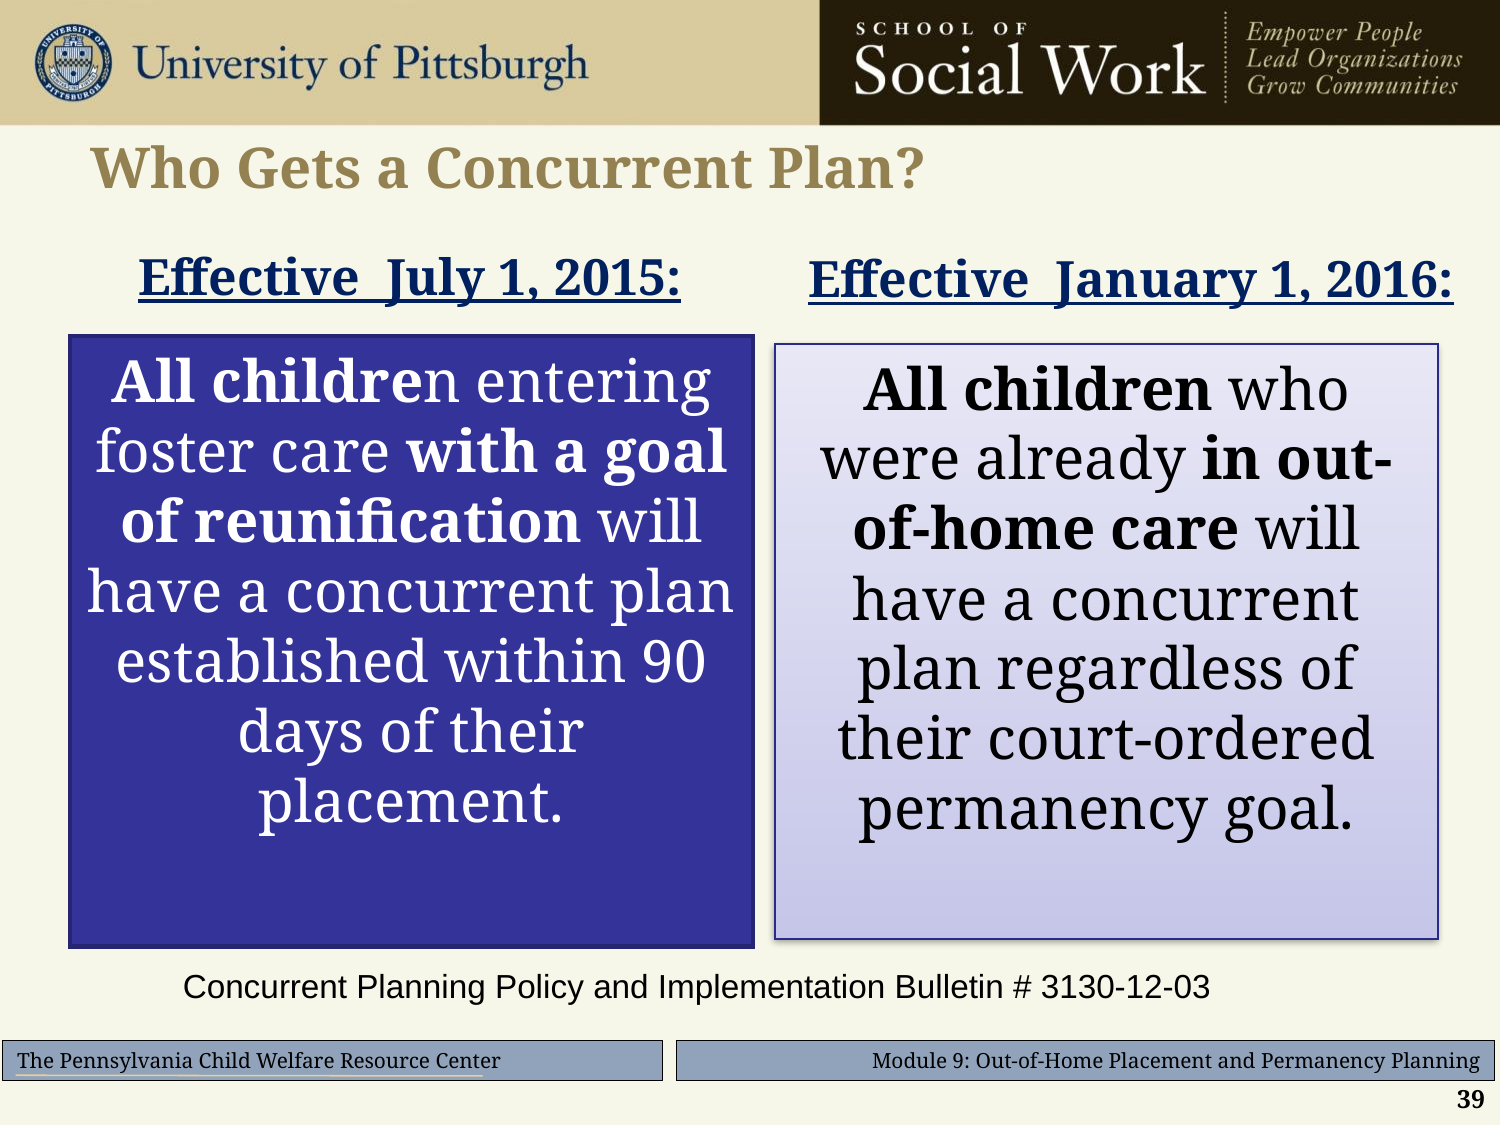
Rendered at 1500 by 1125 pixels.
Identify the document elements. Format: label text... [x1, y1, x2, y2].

title Who Gets a Concurrent Plan? [74, 127, 1426, 206]
list All children who were already in out-of-home care will have a concurrent plan regardless of their court-ordered permanency goal. [774, 343, 1439, 940]
text_box Concurrent Planning Policy and Implementation Bulletin # 3130-12-03 [168, 957, 1379, 1013]
list All children entering foster care with a goal of reunification will have a concurrent plan established within 90 days of their placement. [68, 334, 755, 949]
slide_number 39 [1332, 1085, 1500, 1117]
list Effective January 1, 2016: [761, 199, 1500, 316]
list Effective July 1, 2015: [64, 225, 756, 314]
picture [0, 0, 1500, 1125]
